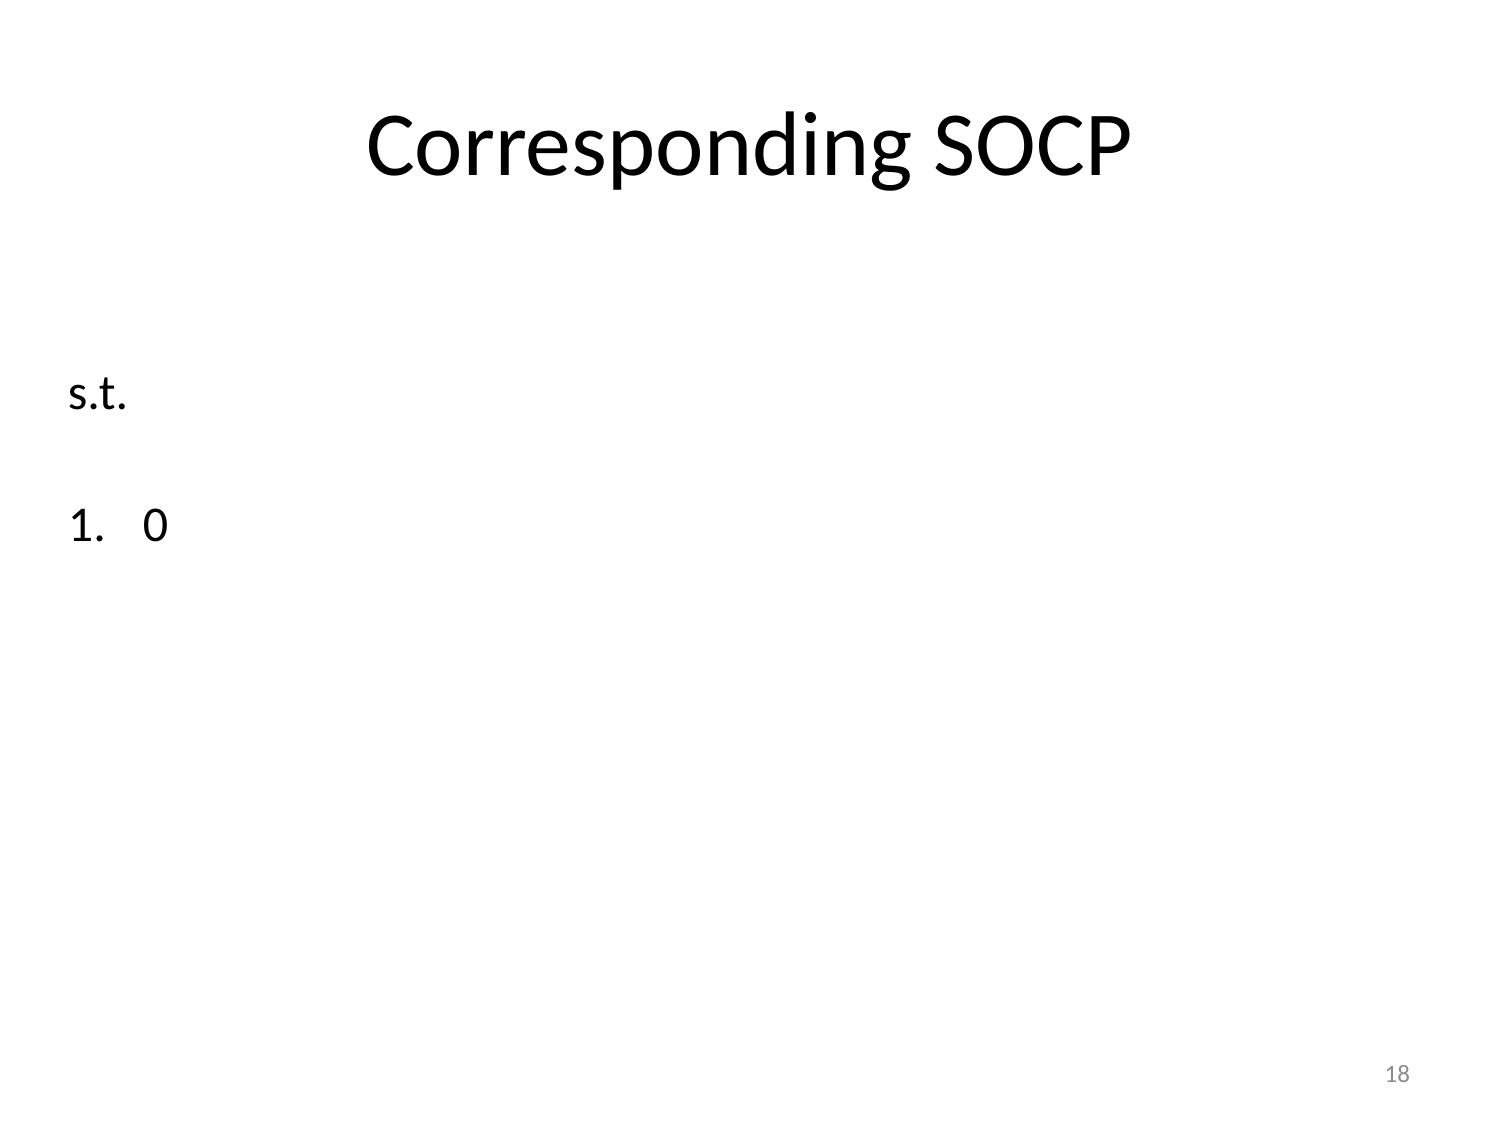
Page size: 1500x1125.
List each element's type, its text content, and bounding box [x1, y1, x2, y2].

title Corresponding SOCP [75, 45, 1425, 233]
slide_number 18 [1074, 1042, 1425, 1103]
